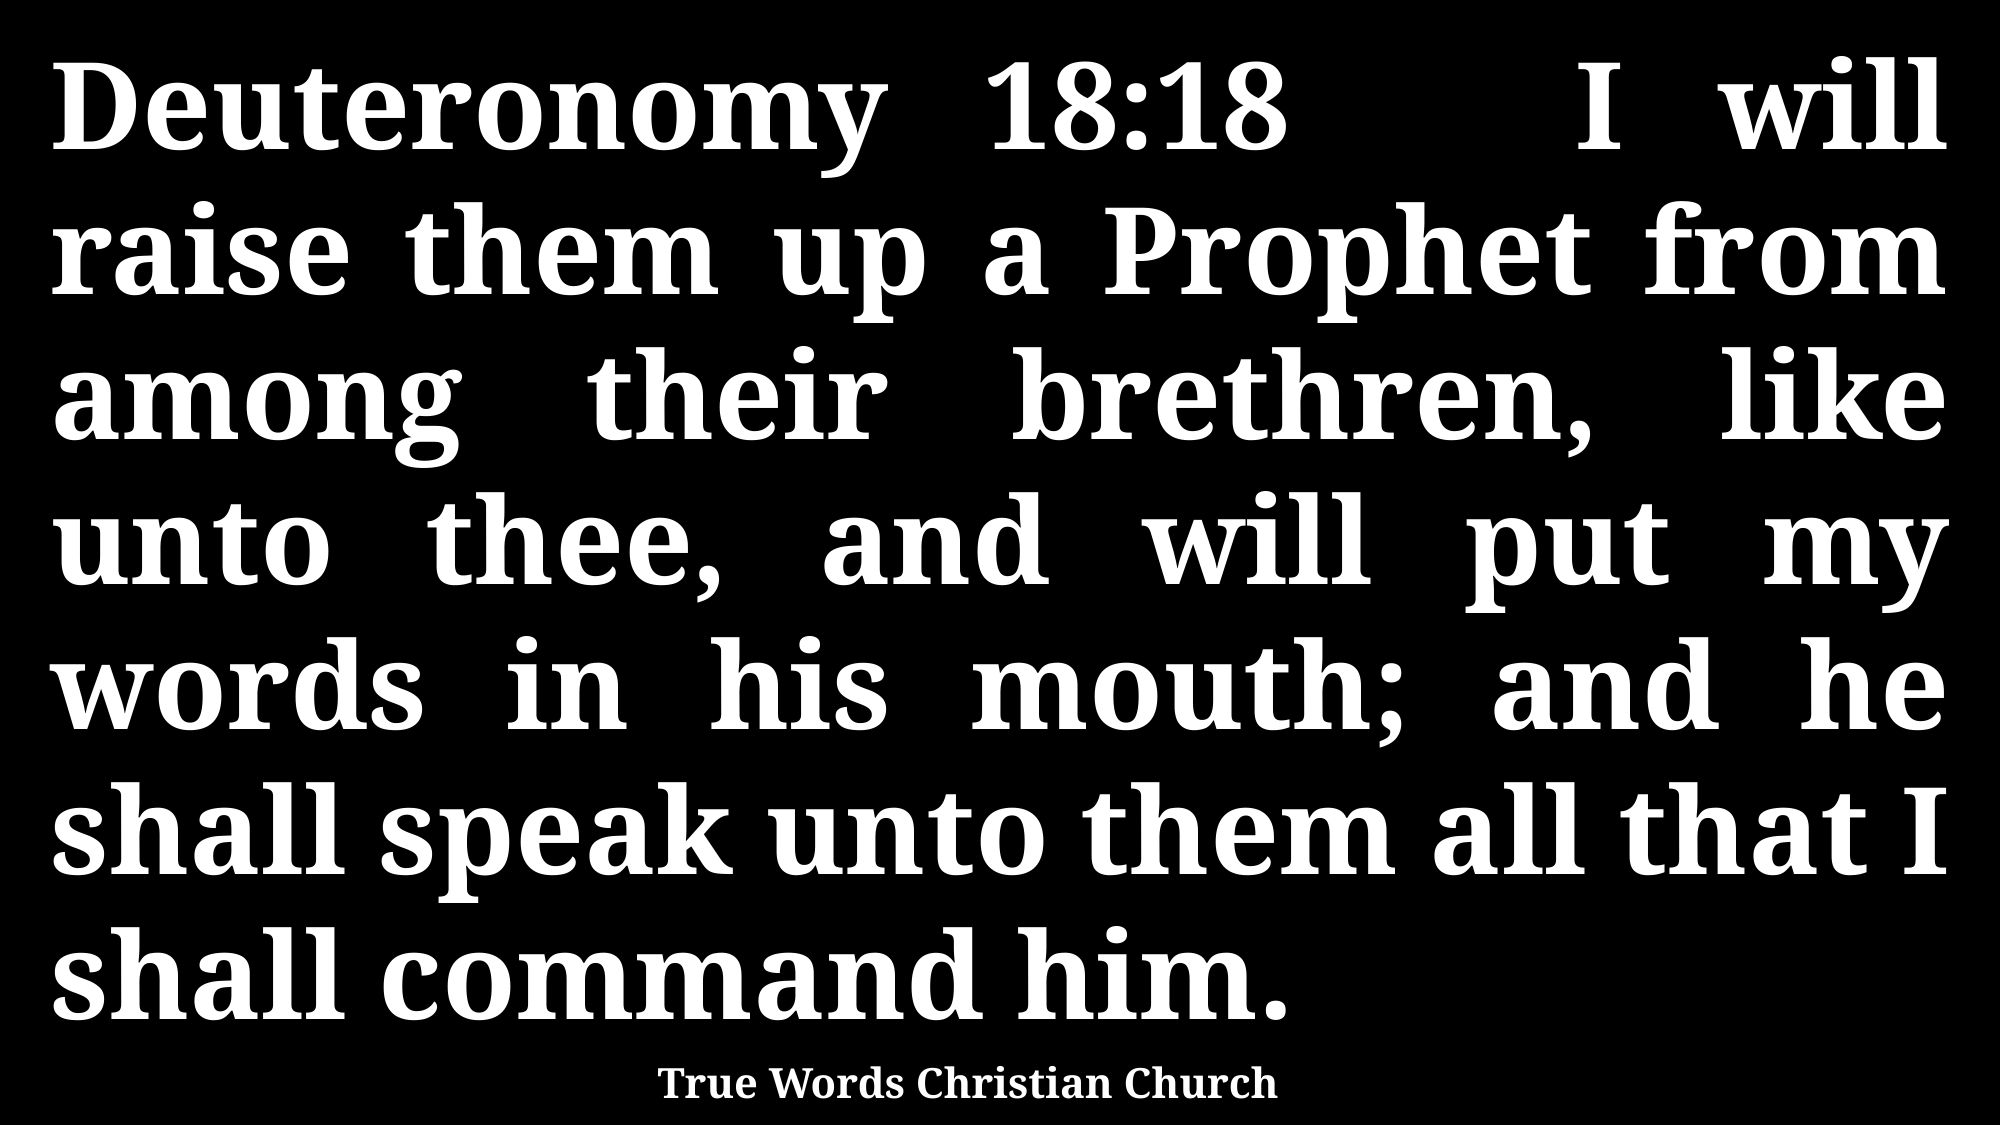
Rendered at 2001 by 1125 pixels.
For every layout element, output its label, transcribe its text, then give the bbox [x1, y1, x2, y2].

text_box True Words Christian Church [642, 1051, 1294, 1114]
text_box Deuteronomy 18:18 I will raise them up a Prophet from among their brethren, like unto thee, and will put my words in his mouth; and he shall speak unto them all that I shall command him. [35, 21, 1965, 1051]
